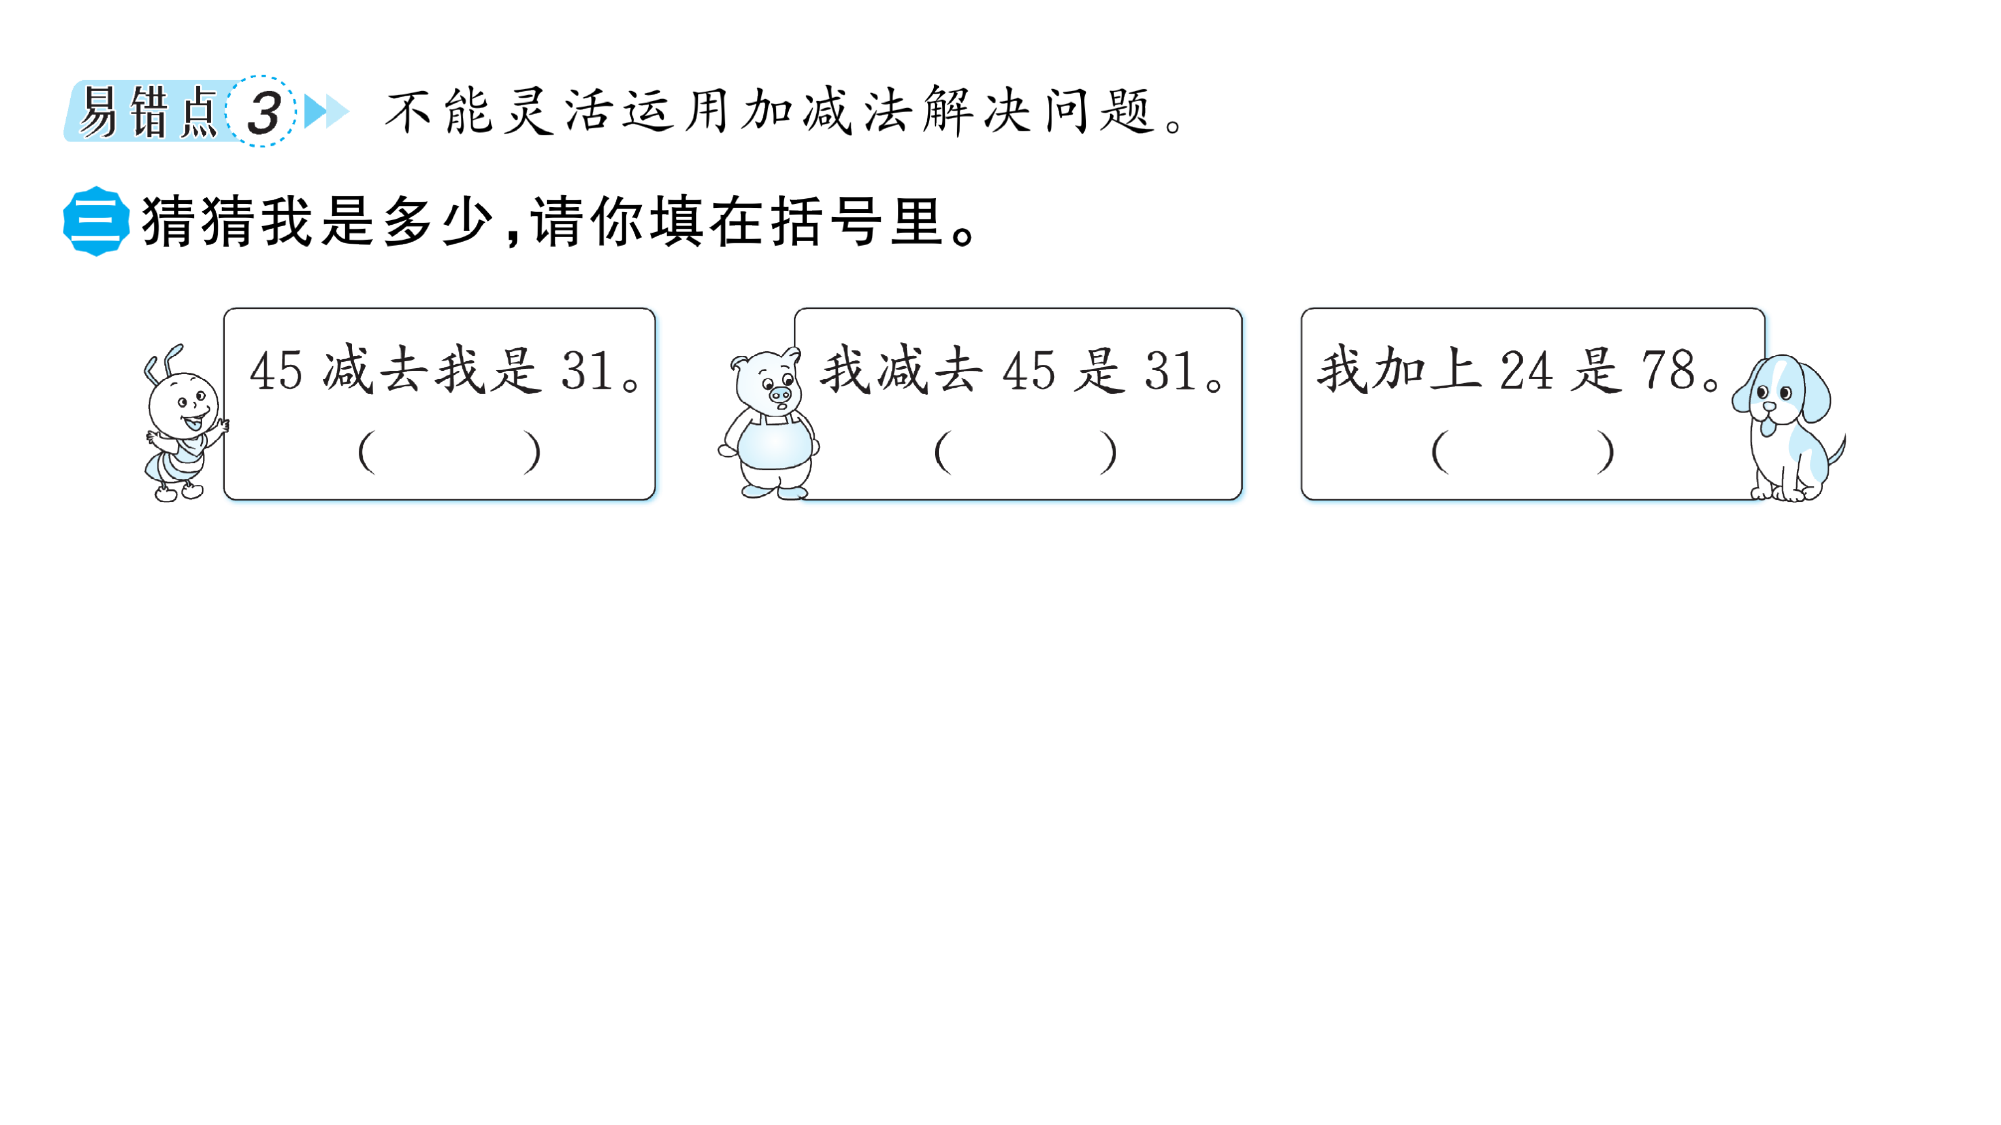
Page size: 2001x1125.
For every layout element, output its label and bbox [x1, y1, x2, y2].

picture [58, 58, 1949, 522]
